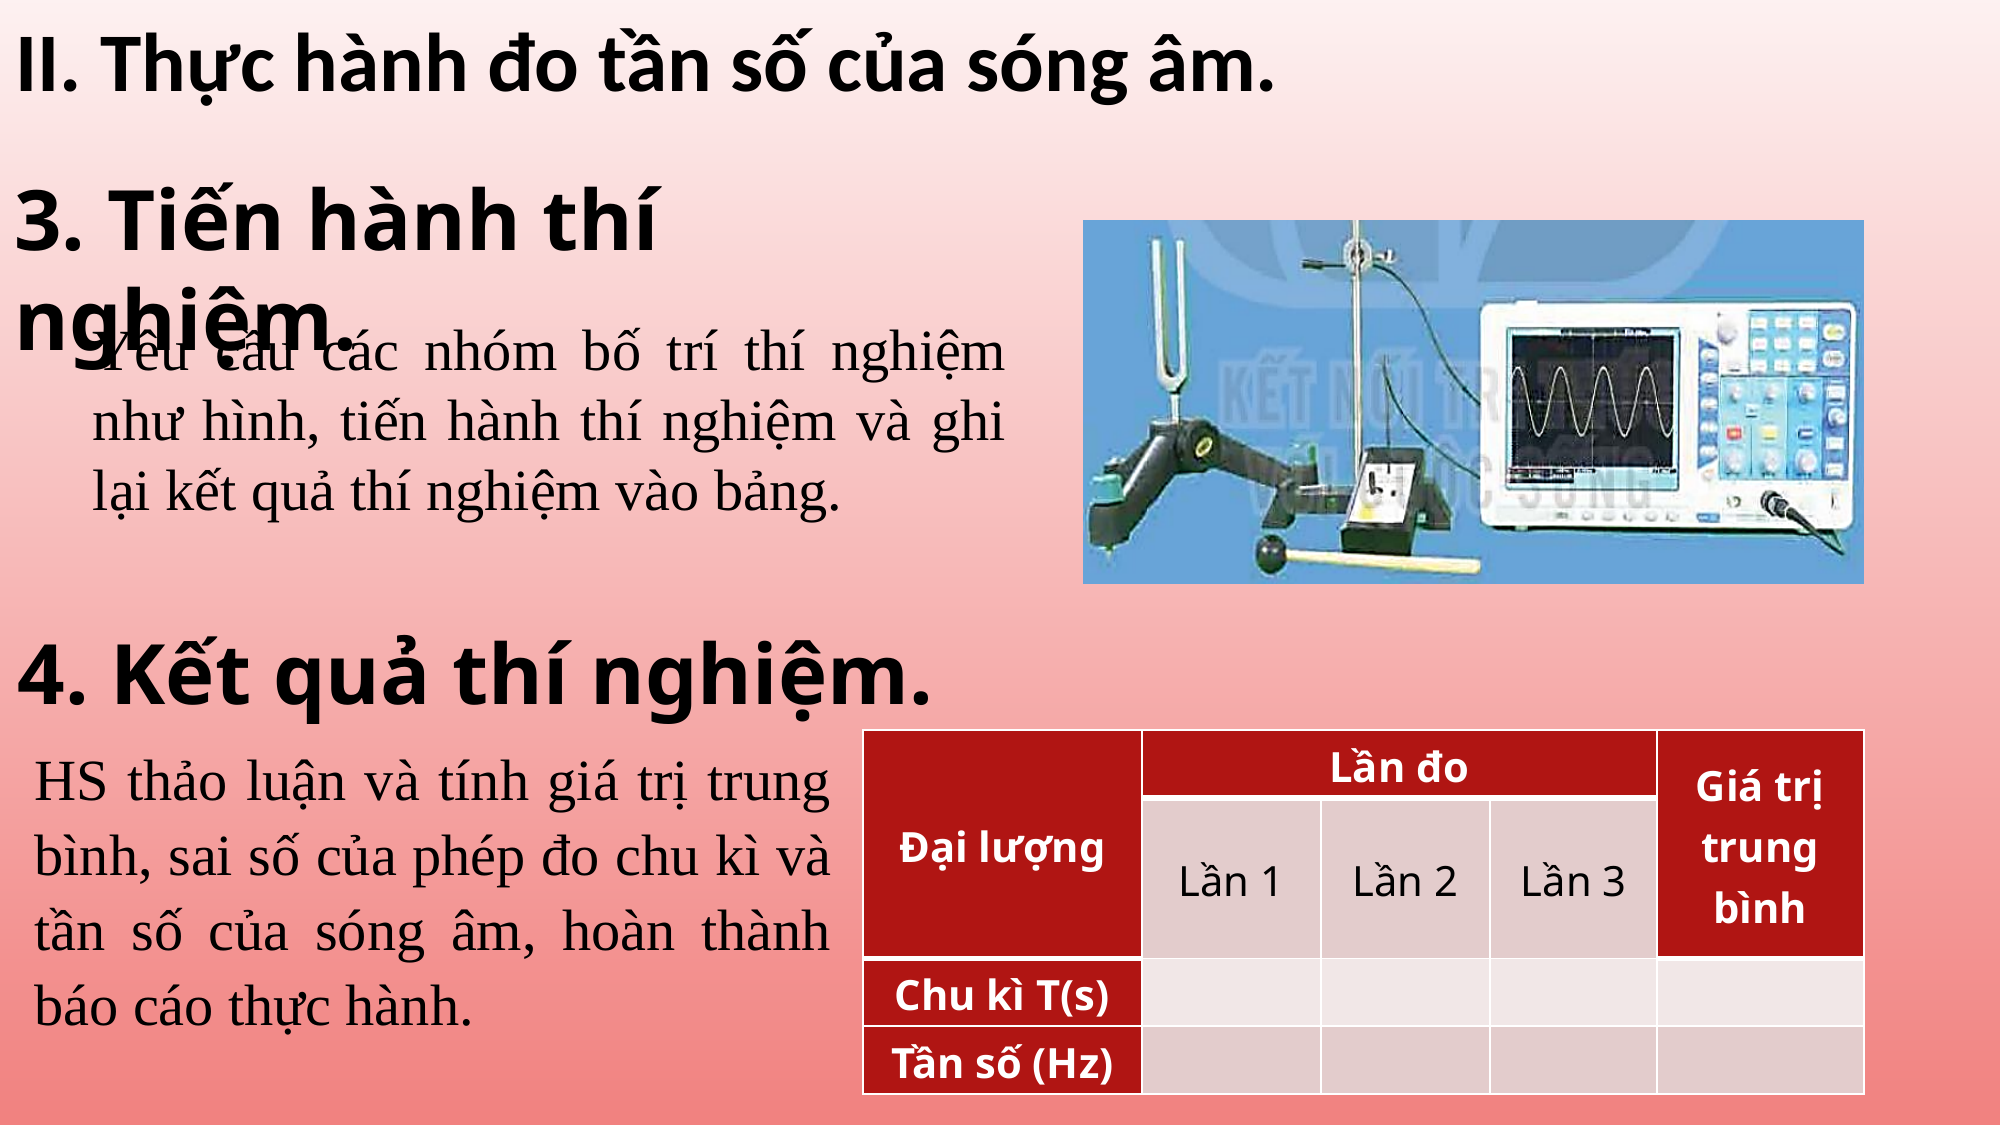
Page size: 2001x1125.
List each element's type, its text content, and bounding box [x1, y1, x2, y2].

text_box [0, 147, 1543, 293]
picture [1083, 219, 1865, 584]
table_cell Lần 3 [1491, 801, 1656, 958]
table_cell [1491, 959, 1656, 1025]
table_cell [1322, 959, 1489, 1025]
table_cell Lần 1 [1143, 801, 1320, 958]
table_cell [1143, 959, 1320, 1025]
table_header Giá trị trung bình [1658, 731, 1863, 956]
text_box II. Thực hành đo tần số của sóng âm. [0, 0, 1783, 116]
table_cell Lần 2 [1322, 801, 1489, 958]
table_cell [1658, 1027, 1863, 1093]
text_box HS thảo luận và tính giá trị trung bình, sai số của phép đo chu kì và tần số của sóng âm, hoàn thành báo cáo thực hành. [19, 730, 847, 1045]
table_cell [1143, 1027, 1320, 1093]
table_cell Chu kì T(s) [864, 961, 1141, 1025]
text_box Yêu cầu các nhóm bố trí thí nghiệm như hình, tiến hành thí nghiệm và ghi lại kết quả thí nghiệm vào bảng. [3, 304, 1022, 530]
text_box 4. Kết quả thí nghiệm. [3, 614, 1022, 729]
table_cell [1658, 961, 1863, 1025]
table_header Lần đo [1143, 731, 1656, 795]
table_header Đại lượng [864, 731, 1141, 956]
table_cell [1322, 1027, 1489, 1093]
text_box 3. Tiến hành thí nghiệm. [0, 159, 1019, 375]
table_cell [1491, 1027, 1656, 1093]
table_cell Tần số (Hz) [864, 1027, 1141, 1093]
